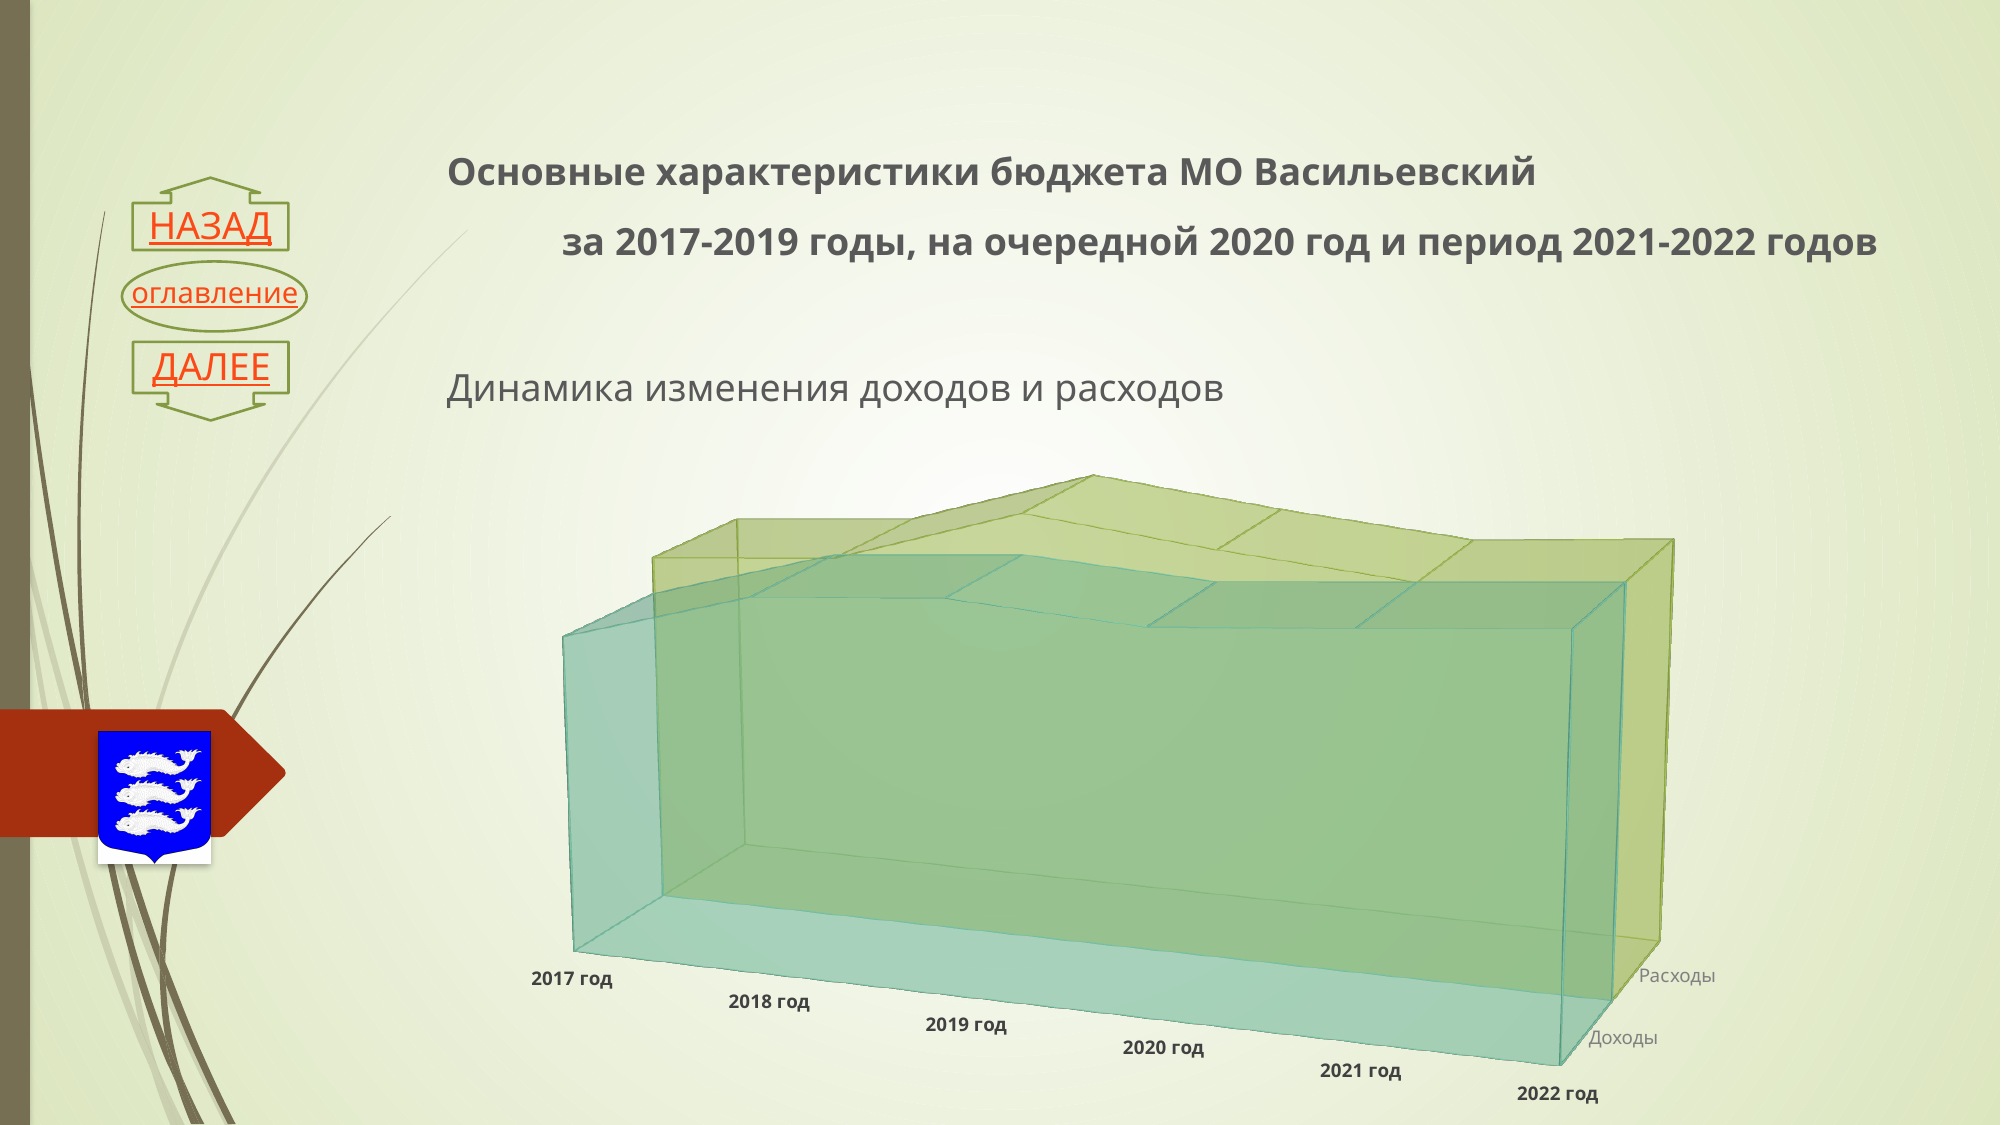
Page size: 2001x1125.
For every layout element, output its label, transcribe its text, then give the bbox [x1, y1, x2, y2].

picture [98, 731, 211, 865]
text_box Основные характеристики бюджета МО Васильевский за 2017-2019 годы, на очередной 2020 год и период 2021-2022 годов [431, 135, 1895, 321]
subtitle Динамика изменения доходов и расходов [431, 356, 1895, 454]
text_box [159, 176, 262, 194]
chart [397, 420, 1881, 1125]
text_box [162, 260, 266, 266]
text_box ДАЛЕЕ [123, 335, 300, 402]
text_box [147, 322, 282, 333]
text_box оглавление [116, 266, 314, 322]
text_box [155, 402, 267, 422]
text_box НАЗАД [133, 194, 288, 261]
